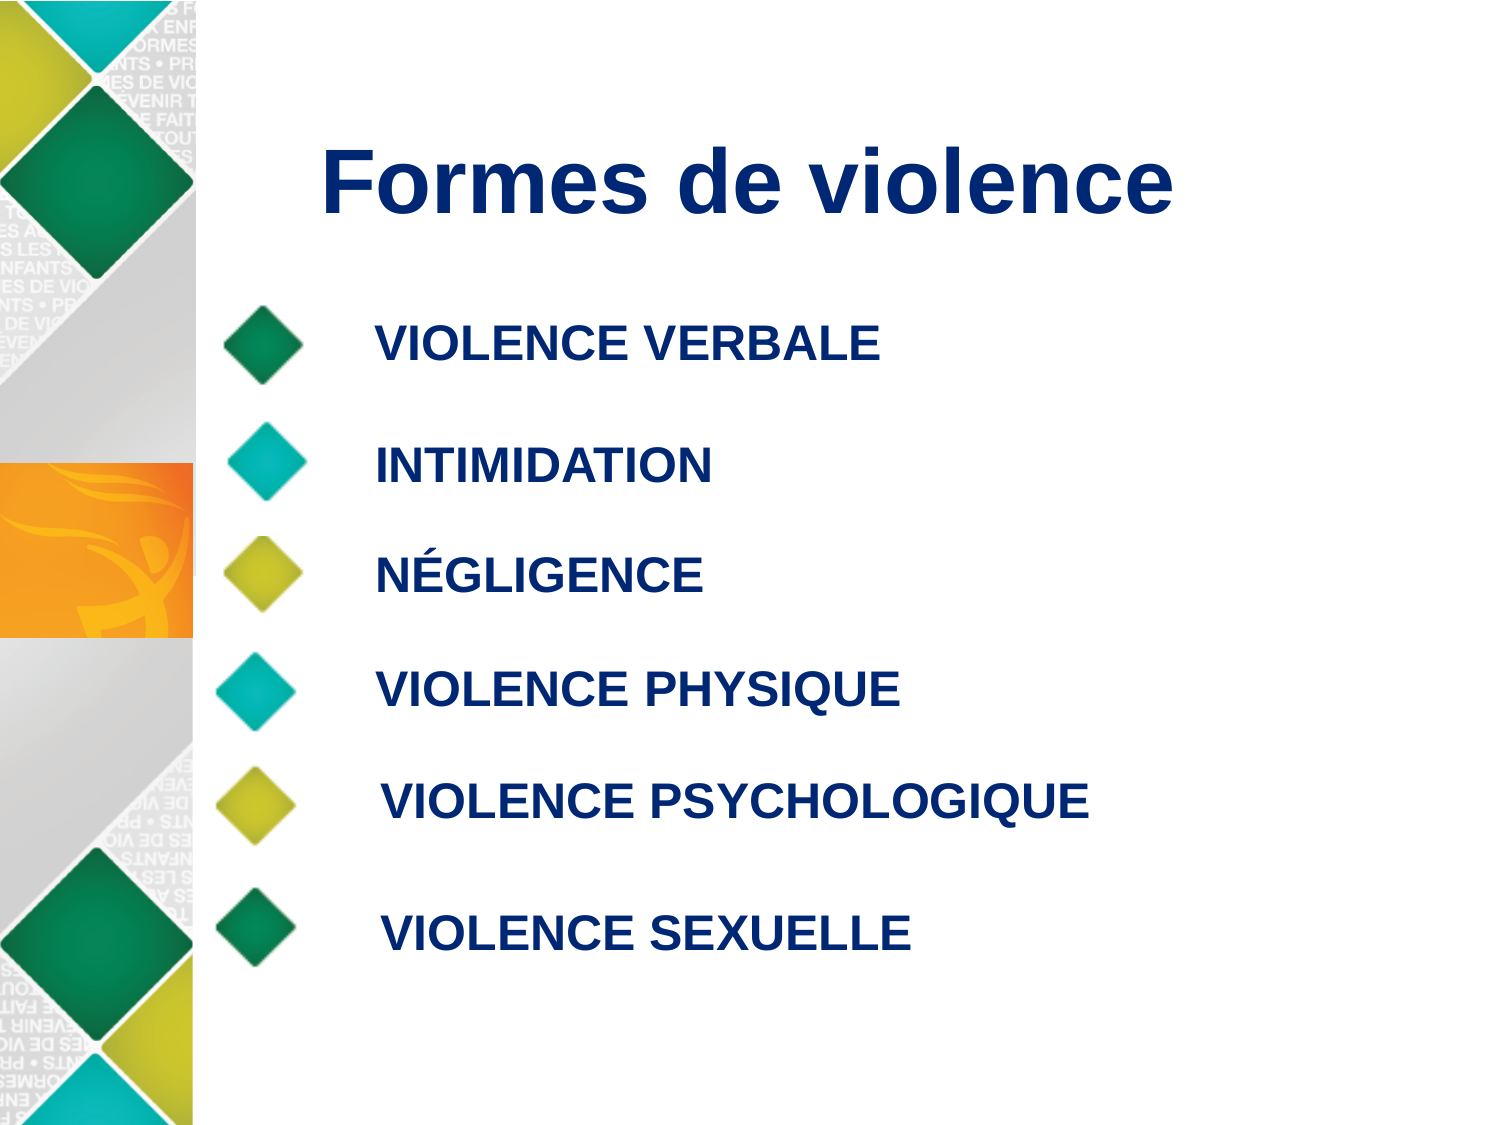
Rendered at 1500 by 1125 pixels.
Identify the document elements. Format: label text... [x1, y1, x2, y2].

text_box VIOLENCE PHYSIQUE [360, 649, 975, 724]
picture [0, 0, 196, 1125]
text_box VIOLENCE VERBALE [360, 302, 1235, 378]
text_box VIOLENCE PSYCHOLOGIQUE [366, 761, 1317, 836]
text_box INTIMIDATION [360, 425, 1093, 501]
text_box Formes de violence [305, 114, 1381, 240]
picture [200, 274, 322, 987]
text_box VIOLENCE SEXUELLE [366, 893, 1211, 968]
text_box NÉGLIGENCE [360, 535, 1022, 610]
